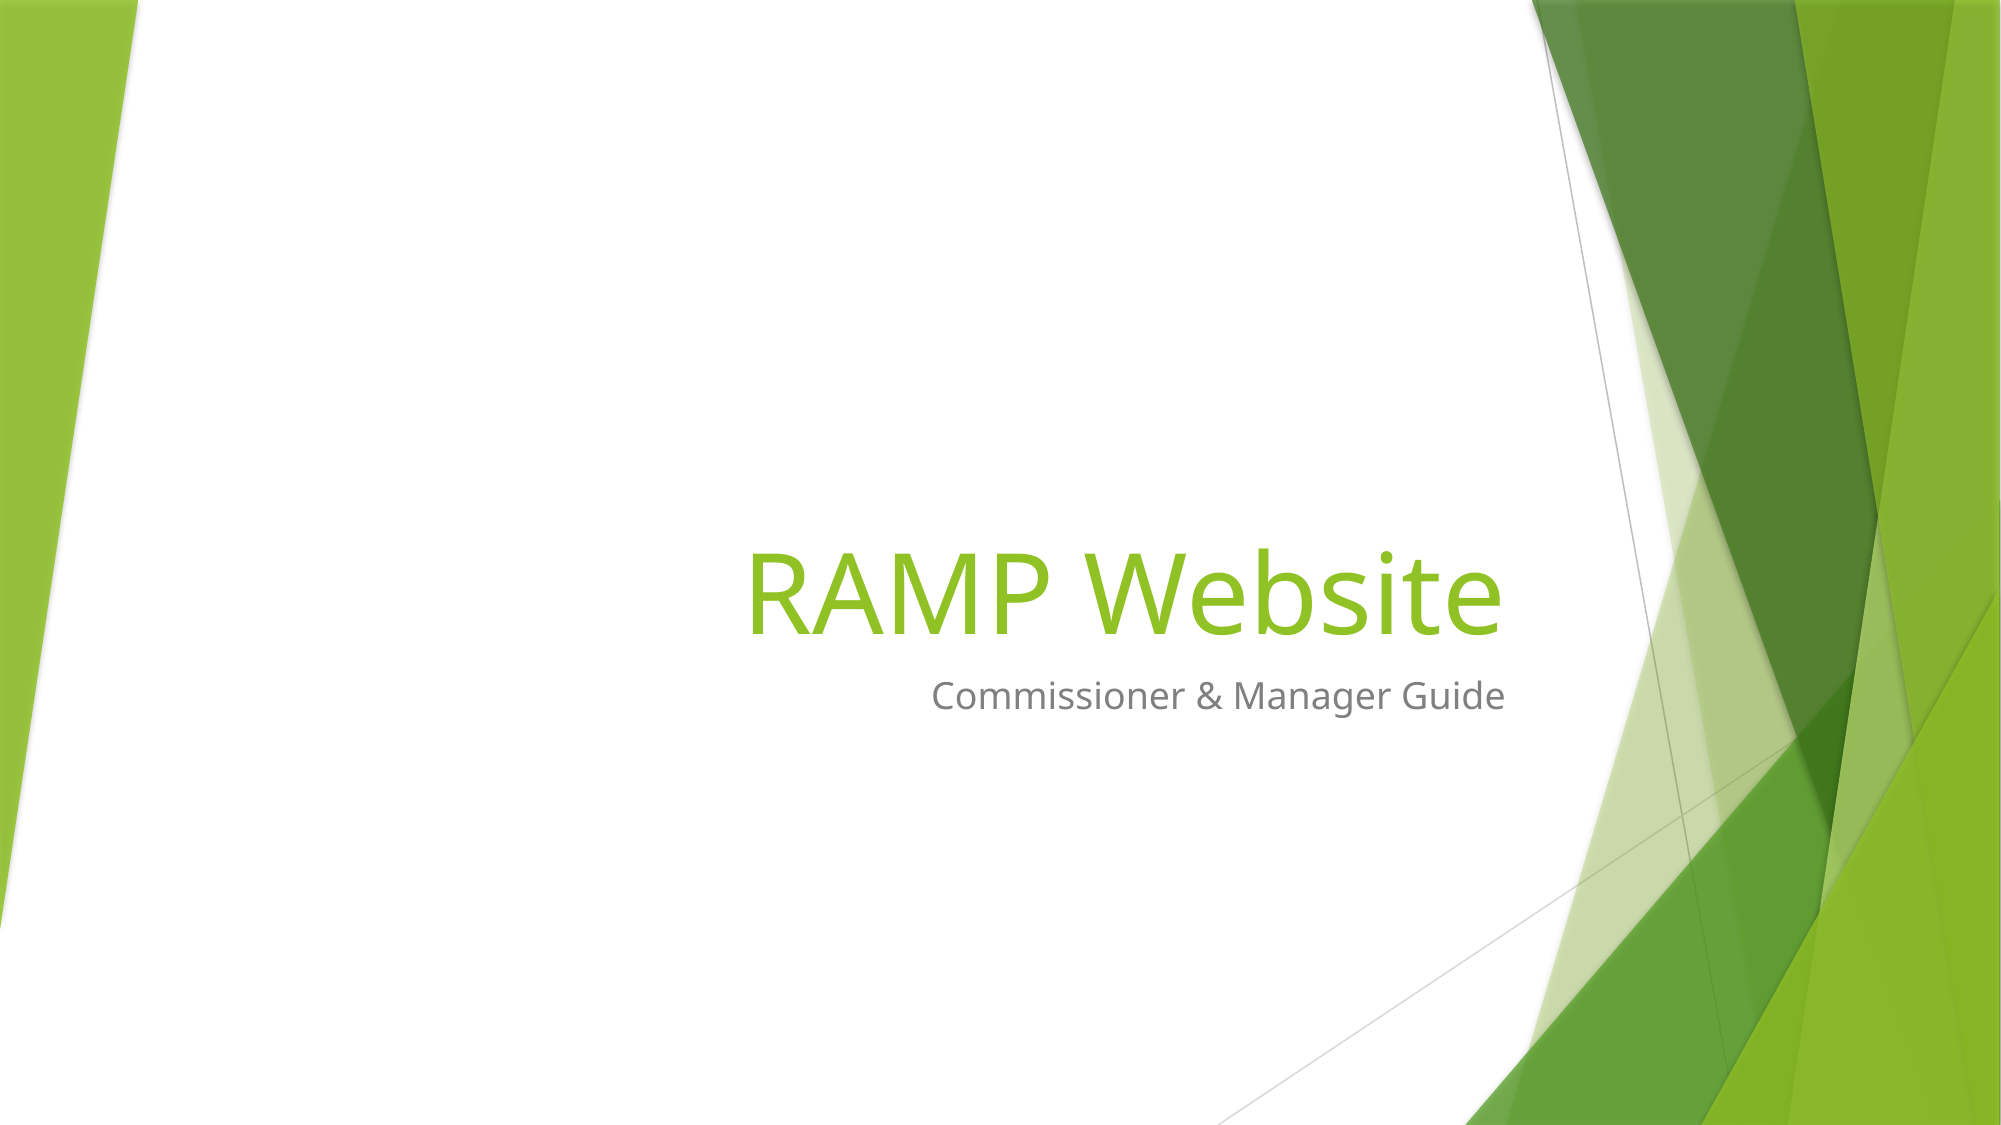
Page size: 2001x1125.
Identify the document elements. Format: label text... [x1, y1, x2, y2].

subtitle Commissioner & Manager Guide [247, 664, 1522, 845]
title RAMP Website [247, 394, 1522, 664]
